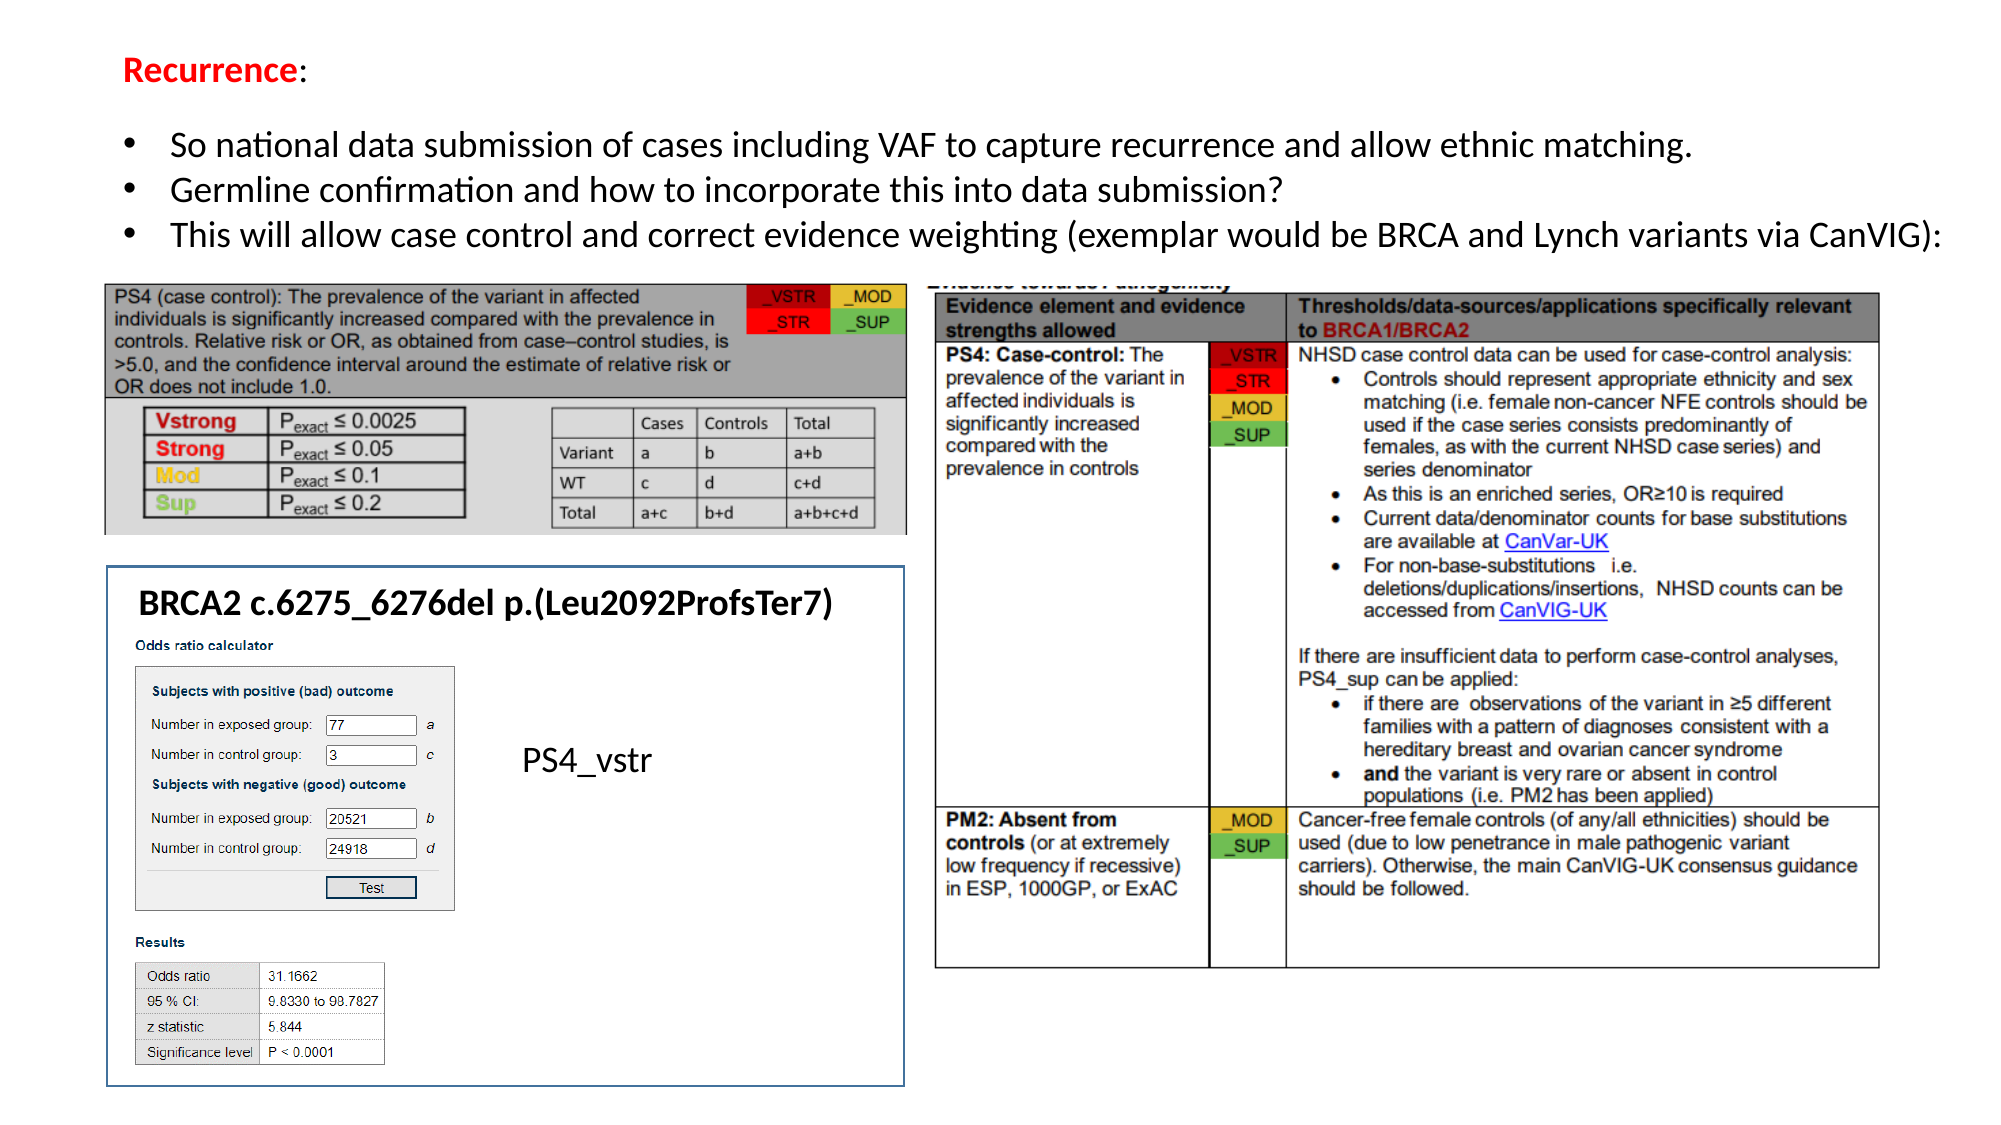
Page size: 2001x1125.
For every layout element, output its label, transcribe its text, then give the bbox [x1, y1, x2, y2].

picture [96, 269, 1888, 978]
picture [122, 630, 468, 1090]
text_box [106, 565, 905, 1087]
text_box Recurrence: So national data submission of cases including VAF to capture recurrence and allow ethnic matching. Germline confirmation and how to incorporate this into data submission? This will allow case control and correct evidence weighting (exemplar would be BRCA and Lynch variants via CanVIG): [108, 37, 1968, 353]
